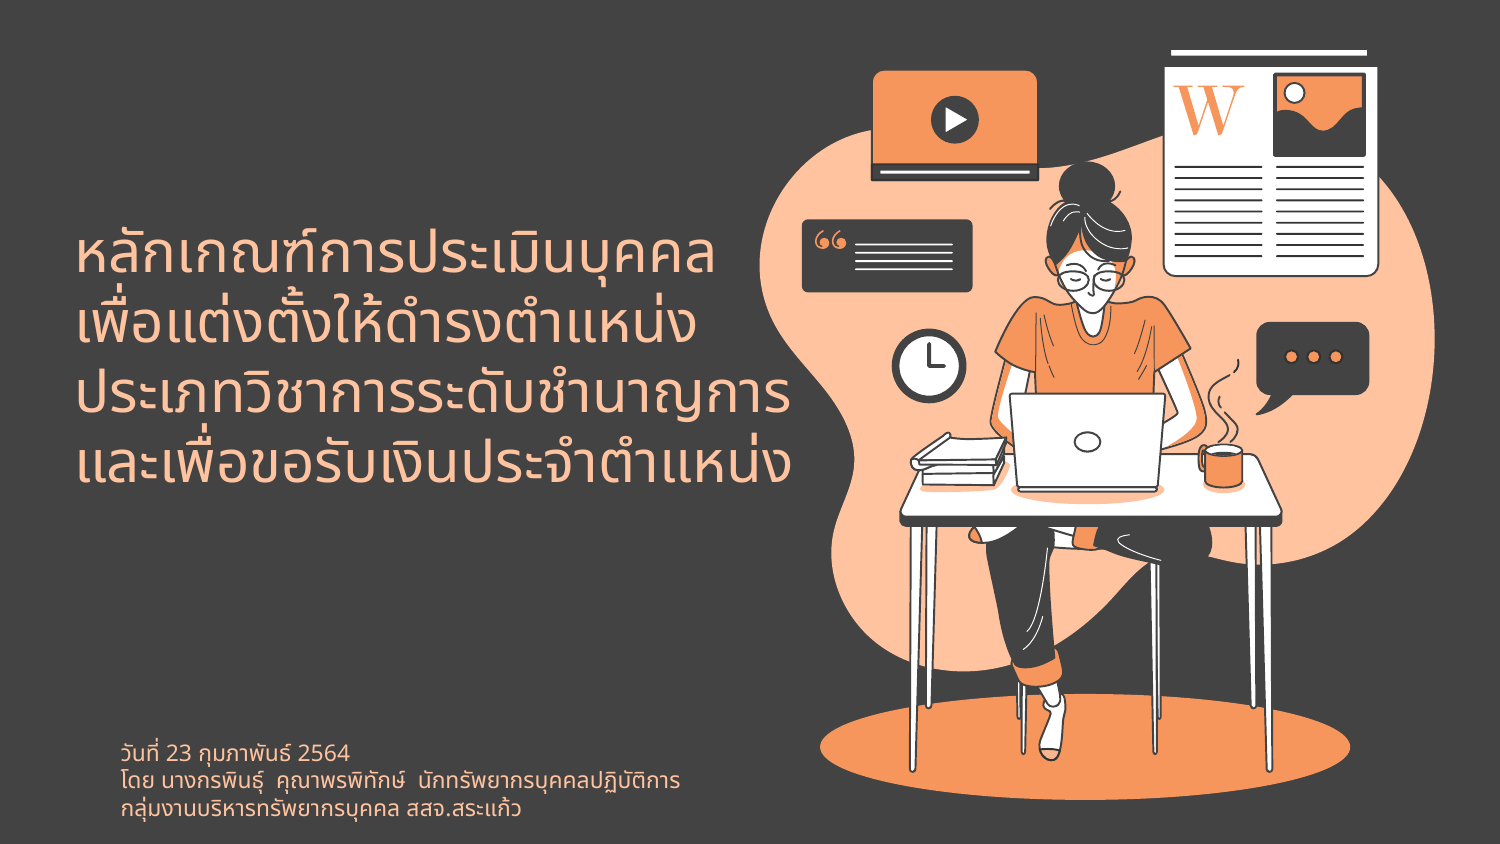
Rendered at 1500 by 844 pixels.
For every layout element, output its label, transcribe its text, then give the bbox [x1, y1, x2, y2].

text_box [726, 40, 1438, 801]
title หลักเกณฑ์การประเมินบุคคล เพื่อแต่งตั้งให้ดำรงตำแหน่ง ประเภทวิชาการระดับชำนาญการ และเพื่อขอรับเงินประจำตำแหน่ง [74, 209, 721, 494]
subtitle วันที่ 23 กุมภาพันธ์ 2564 โดย นางกรพินธุ์ คุณาพรพิทักษ์ นักทรัพยากรบุคคลปฏิบัติการ กลุ่มงานบริหารทรัพยากรบุคคล สสจ.สระแก้ว [83, 738, 866, 820]
